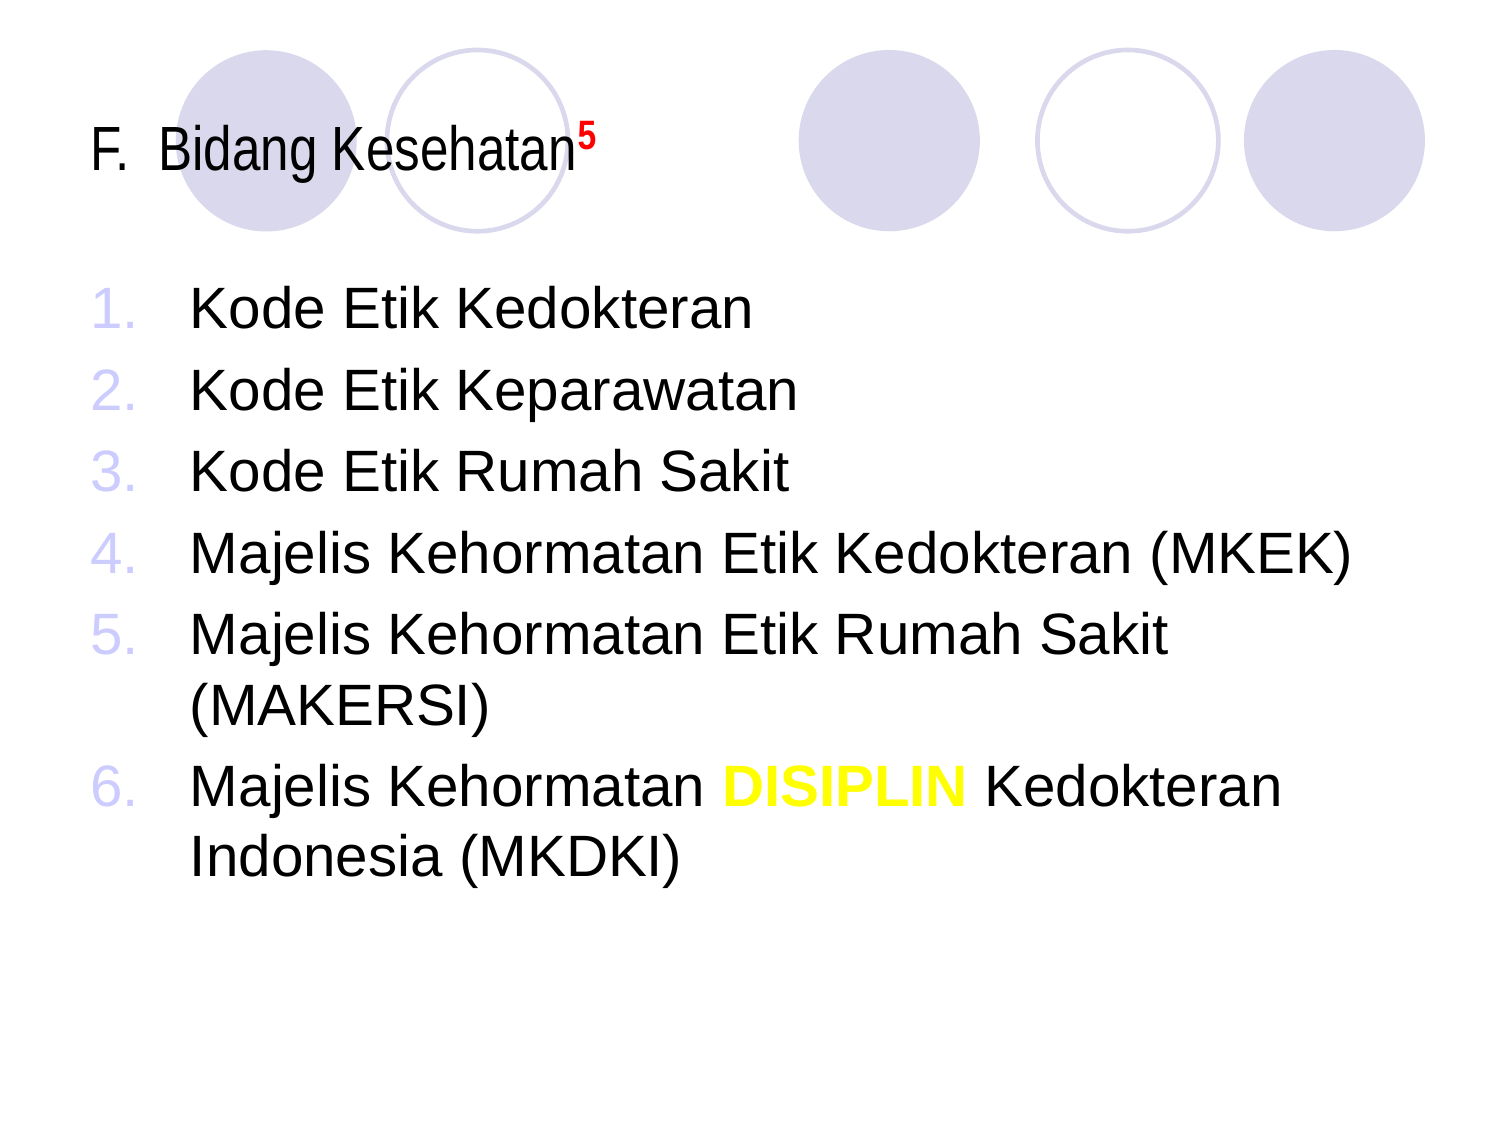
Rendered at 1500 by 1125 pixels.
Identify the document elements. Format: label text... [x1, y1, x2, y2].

list Kode Etik Kedokteran Kode Etik Keparawatan Kode Etik Rumah Sakit Majelis Kehormatan Etik Kedokteran (MKEK) Majelis Kehormatan Etik Rumah Sakit (MAKERSI) Majelis Kehormatan DISIPLIN Kedokteran Indonesia (MKDKI) [74, 262, 1426, 1006]
title F. Bidang Kesehatan5 [74, 44, 1426, 233]
